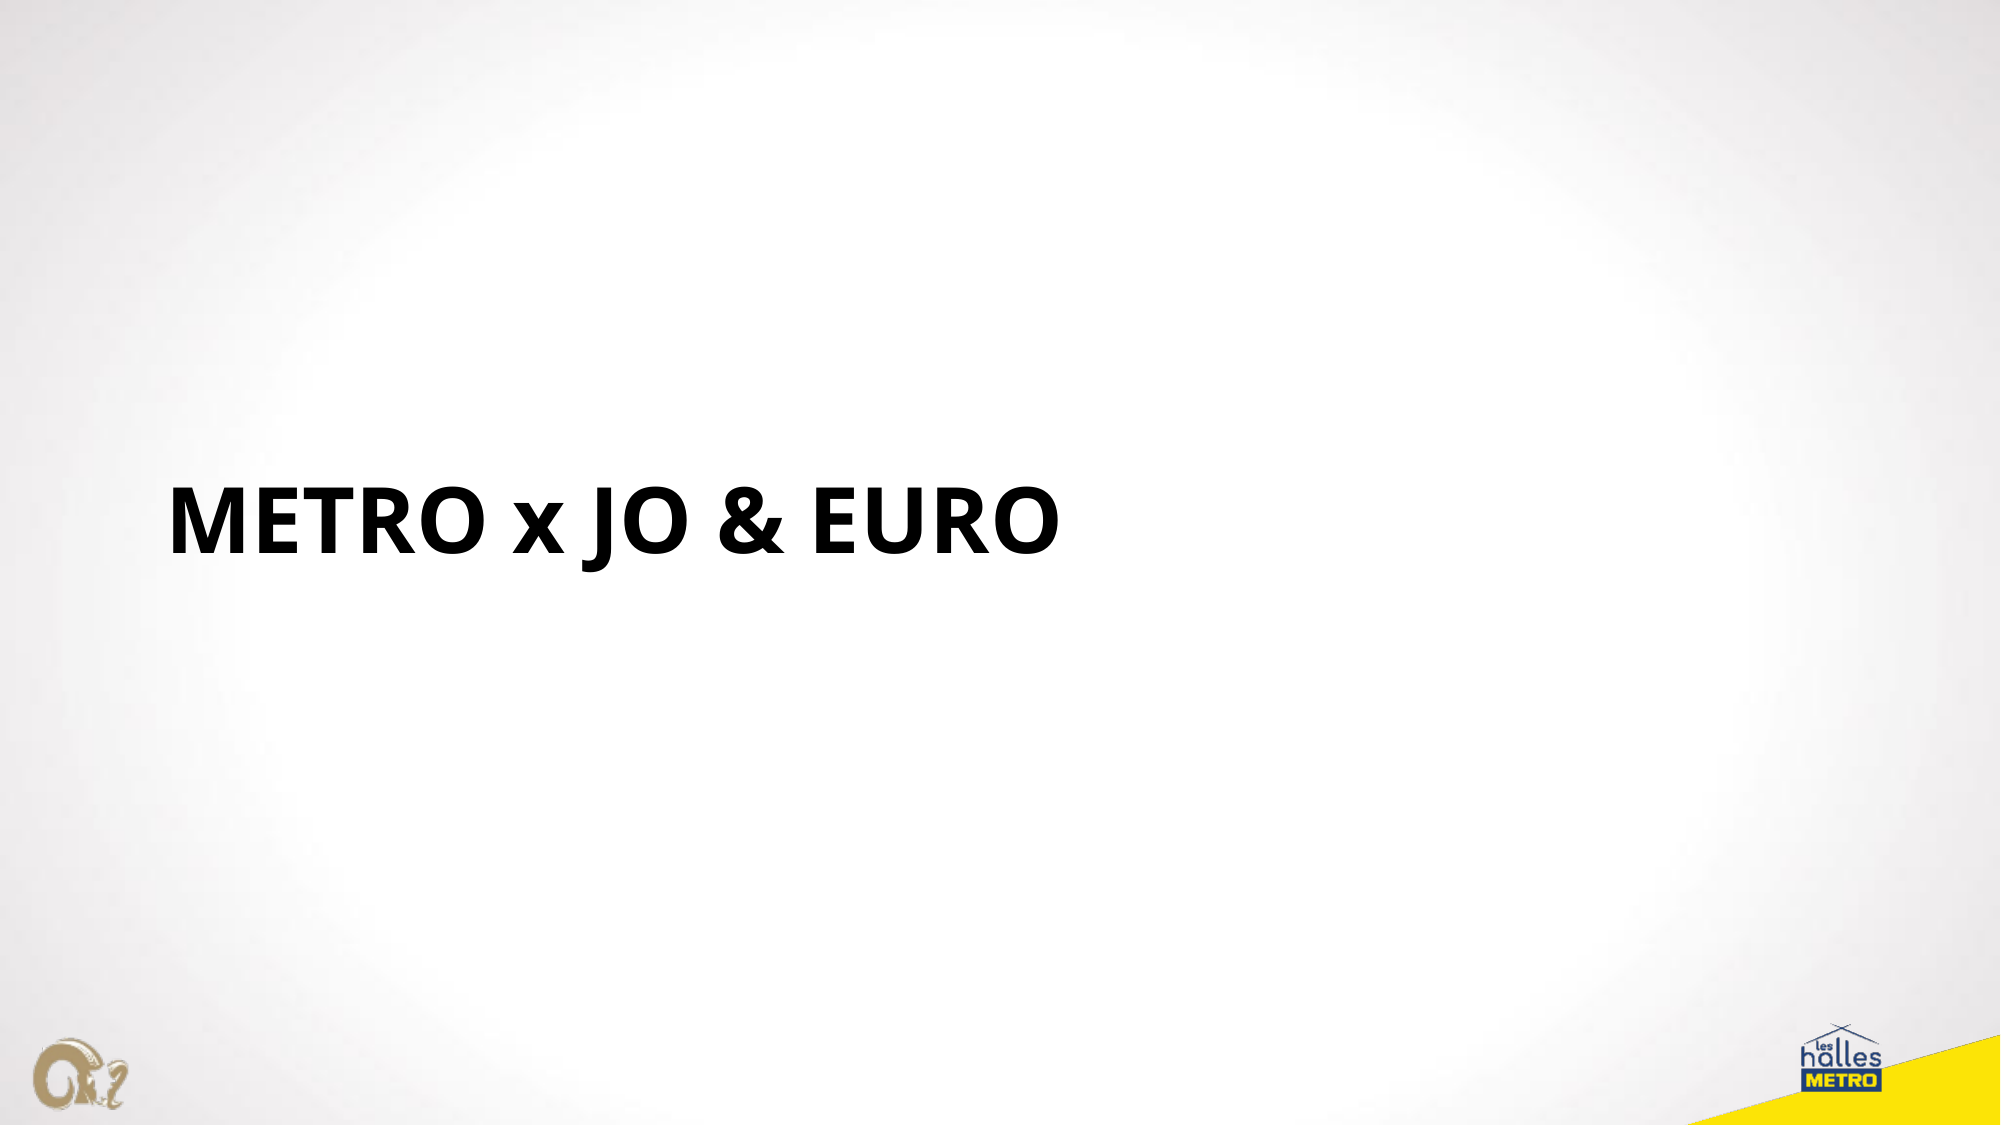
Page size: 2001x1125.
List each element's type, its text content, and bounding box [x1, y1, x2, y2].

title METRO x JO & EURO [150, 396, 1850, 638]
picture [0, 0, 2001, 1125]
